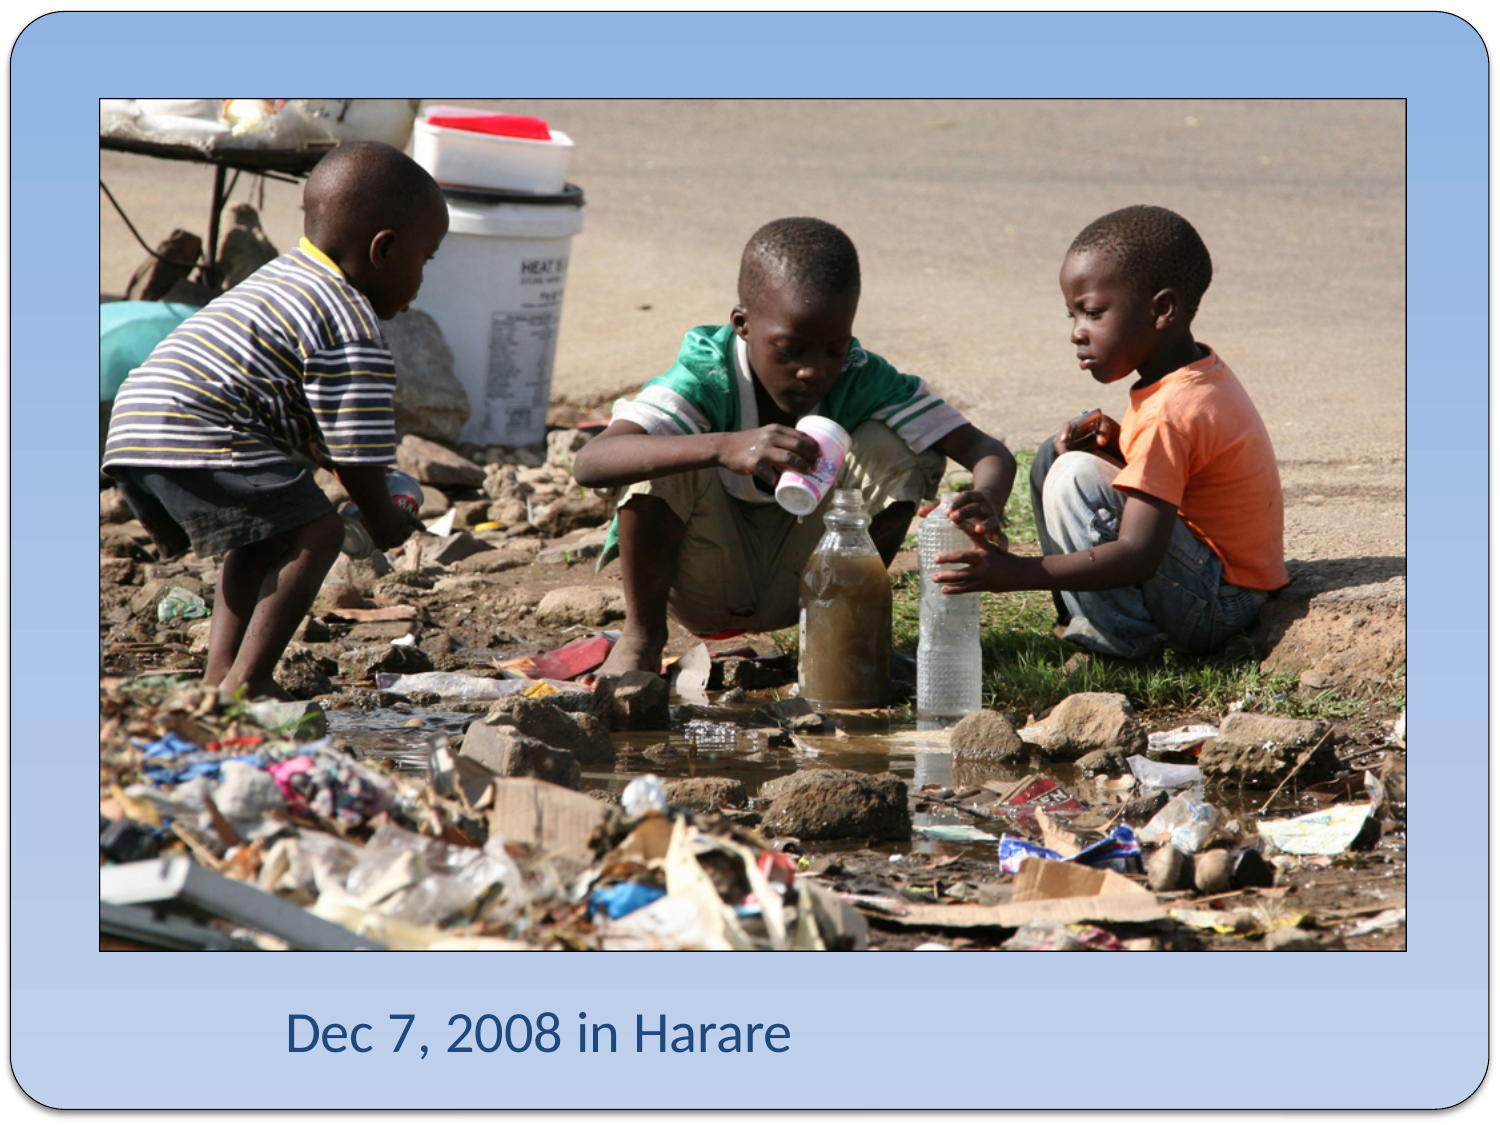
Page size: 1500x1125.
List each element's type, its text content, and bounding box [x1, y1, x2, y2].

title Dec 7, 2008 in Harare [270, 973, 1340, 1080]
picture [99, 98, 1407, 952]
